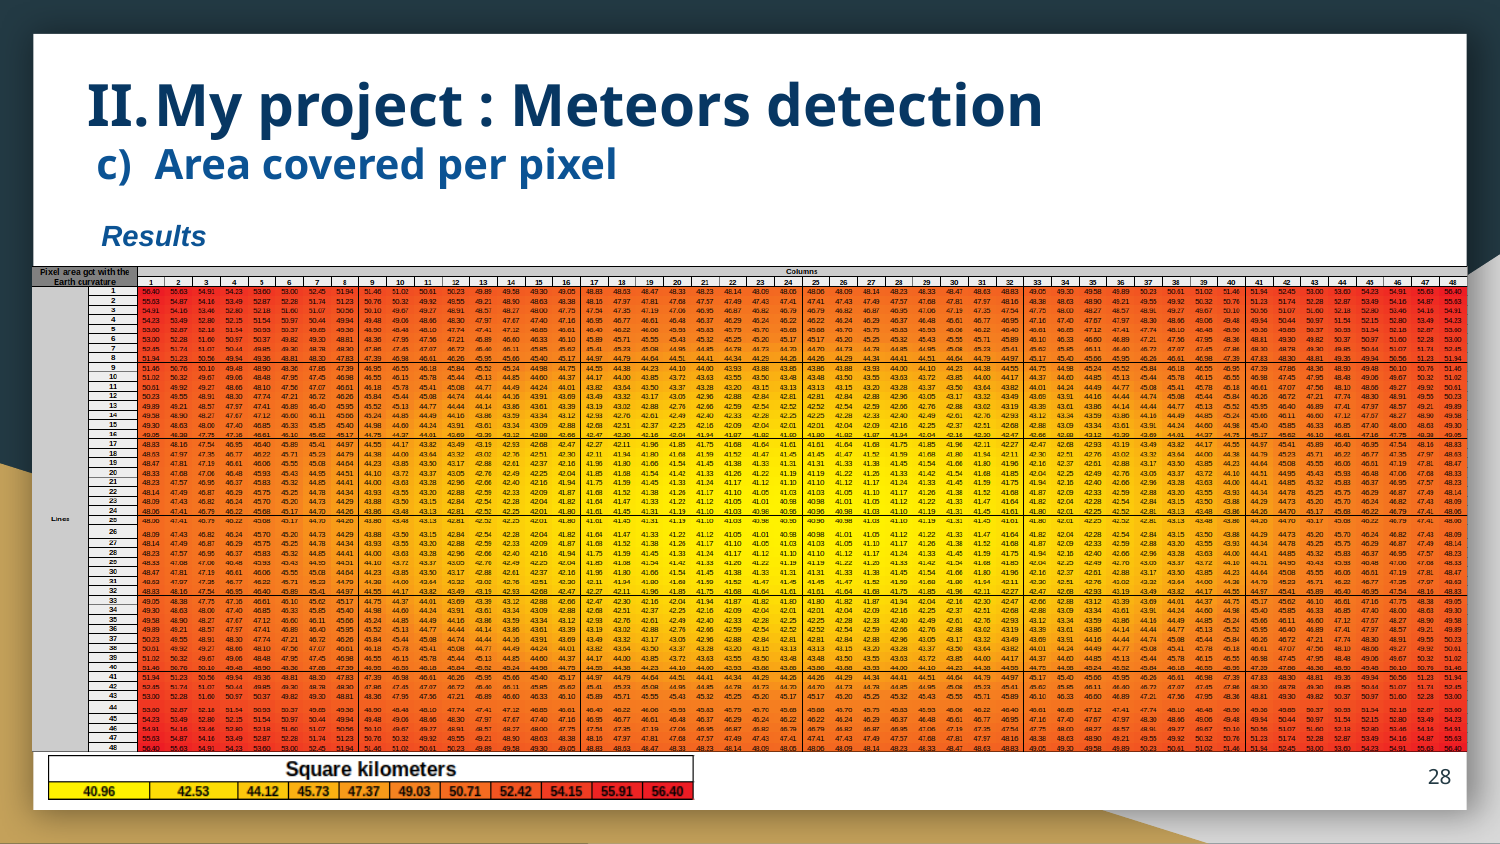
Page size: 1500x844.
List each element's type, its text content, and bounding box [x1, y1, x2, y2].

picture [32, 266, 1468, 752]
picture [48, 755, 695, 800]
list Results [86, 202, 1034, 265]
slide_number ‹#› [1376, 760, 1467, 810]
text_box My project : Meteors detection Area covered per pixel [64, 52, 1296, 210]
